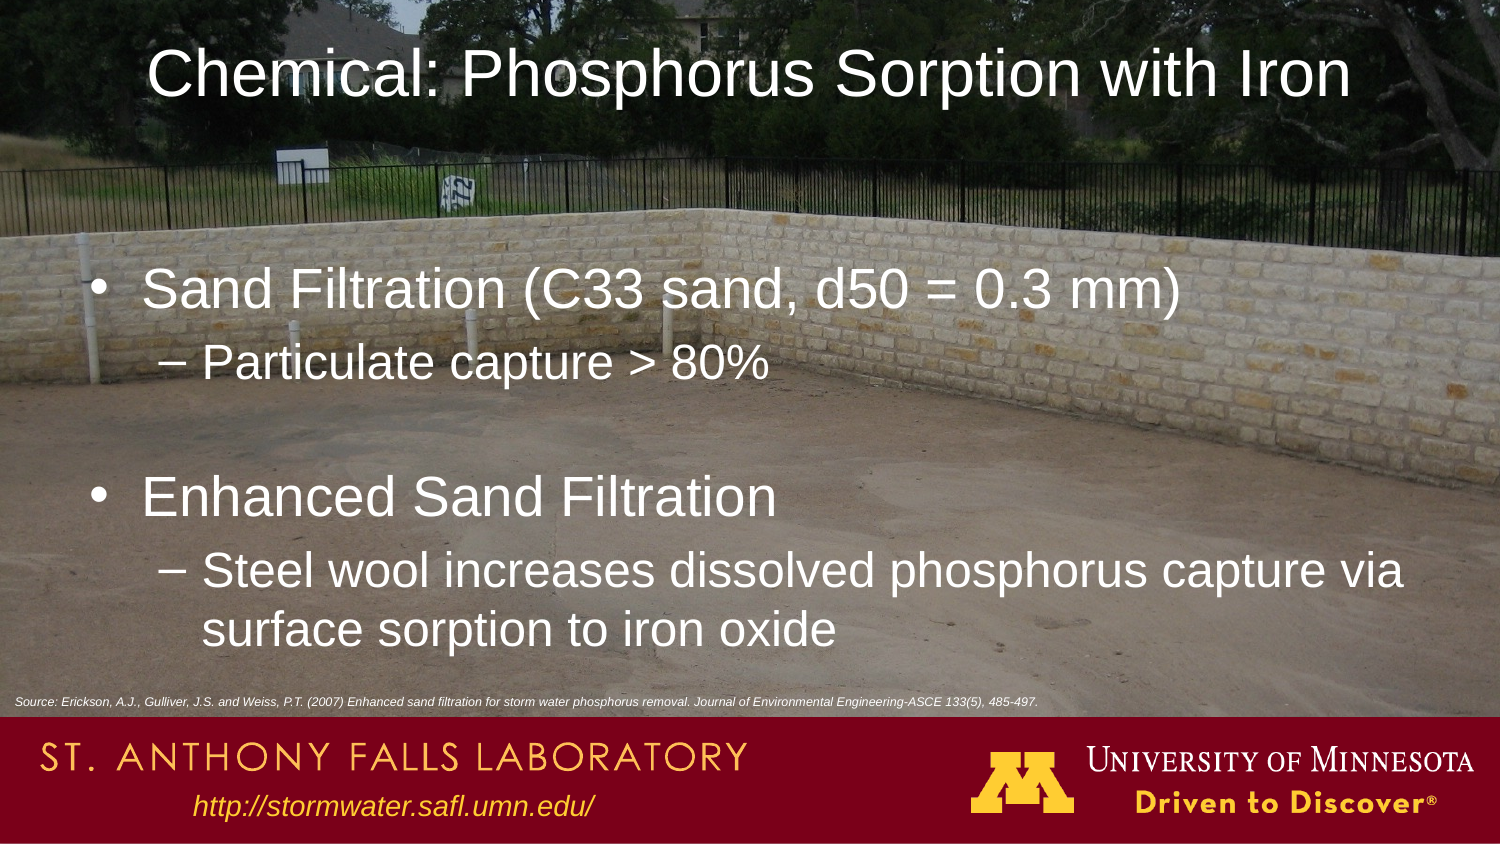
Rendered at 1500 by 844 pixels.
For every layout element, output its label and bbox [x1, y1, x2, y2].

picture [971, 746, 1474, 813]
picture [0, 0, 1500, 717]
